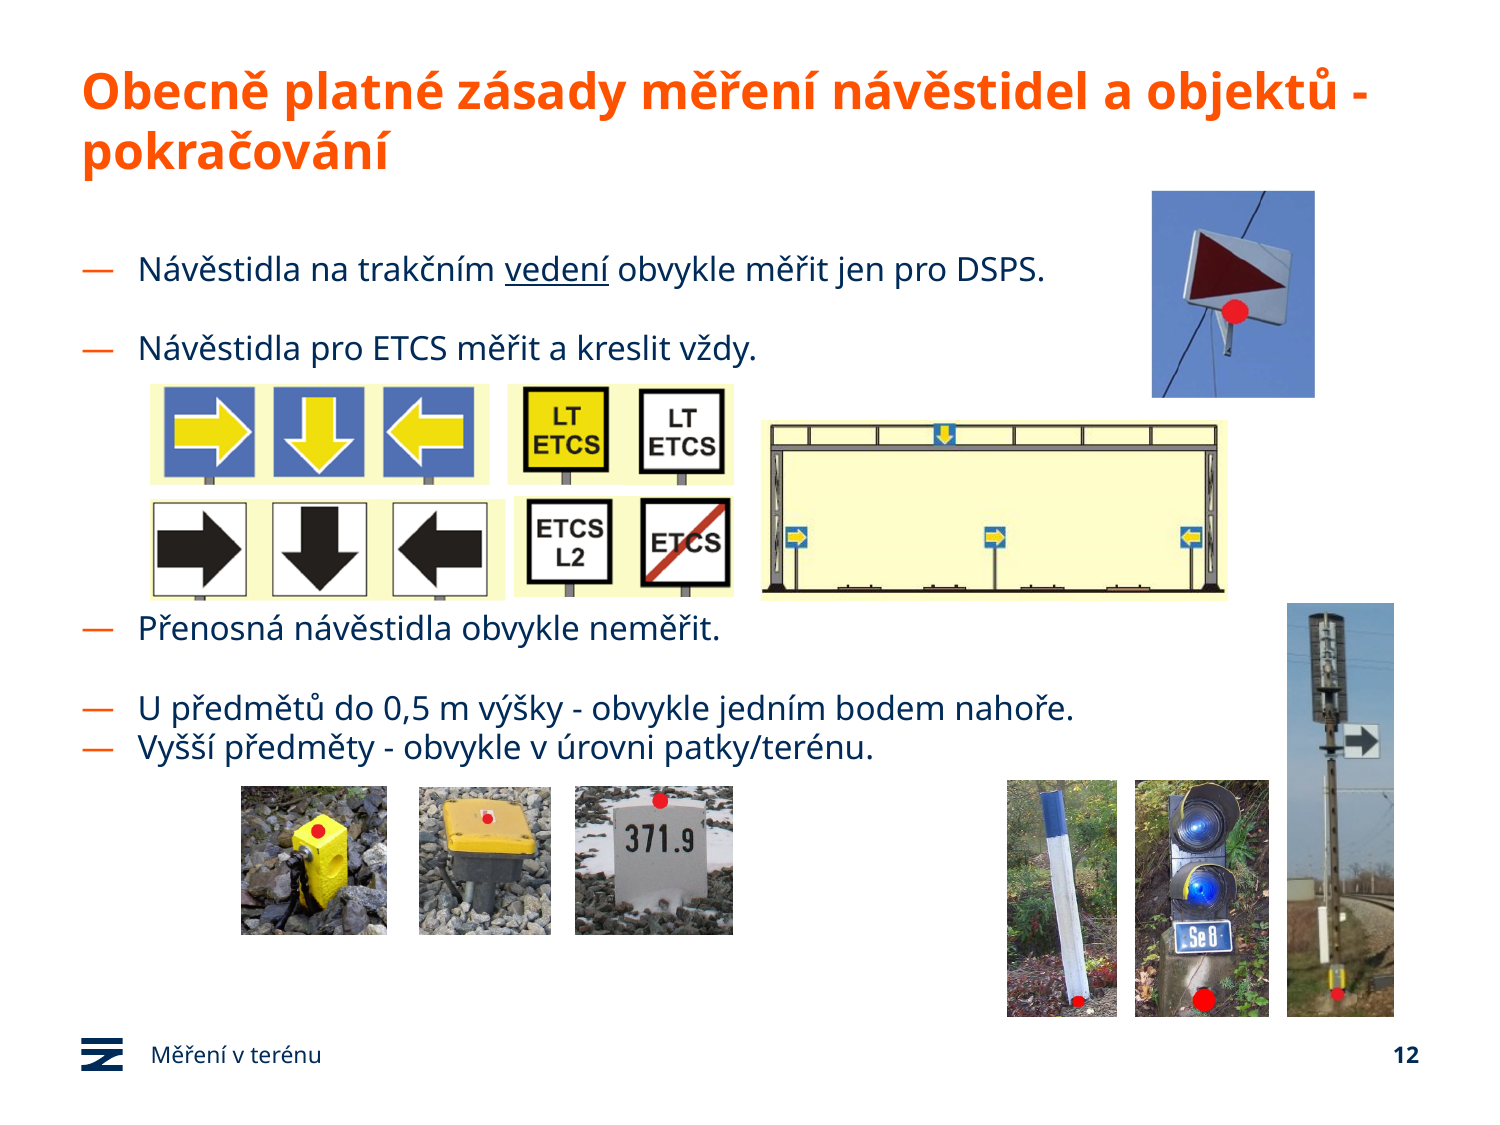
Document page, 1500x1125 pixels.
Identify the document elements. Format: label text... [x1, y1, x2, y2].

picture [1151, 190, 1315, 398]
title Obecně platné zásady měření návěstidel a objektů - pokračování [81, 59, 1420, 191]
slide_number 12 [1340, 1037, 1420, 1075]
picture [419, 786, 551, 935]
picture [575, 786, 733, 935]
picture [1135, 780, 1269, 1017]
picture [150, 381, 734, 601]
picture [1287, 602, 1394, 1017]
picture [241, 786, 387, 935]
list Návěstidla na trakčním vedení obvykle měřit jen pro DSPS. Návěstidla pro ETCS měřit a kreslit vždy. Přenosná návěstidla obvykle neměřit. U předmětů do 0,5 m výšky - obvykle jedním bodem nahoře. Vyšší předměty - obvykle v úrovni patky/terénu. [81, 247, 1420, 914]
picture [1006, 780, 1117, 1017]
footer Měření v terénu [150, 1037, 1093, 1075]
picture [760, 420, 1228, 601]
